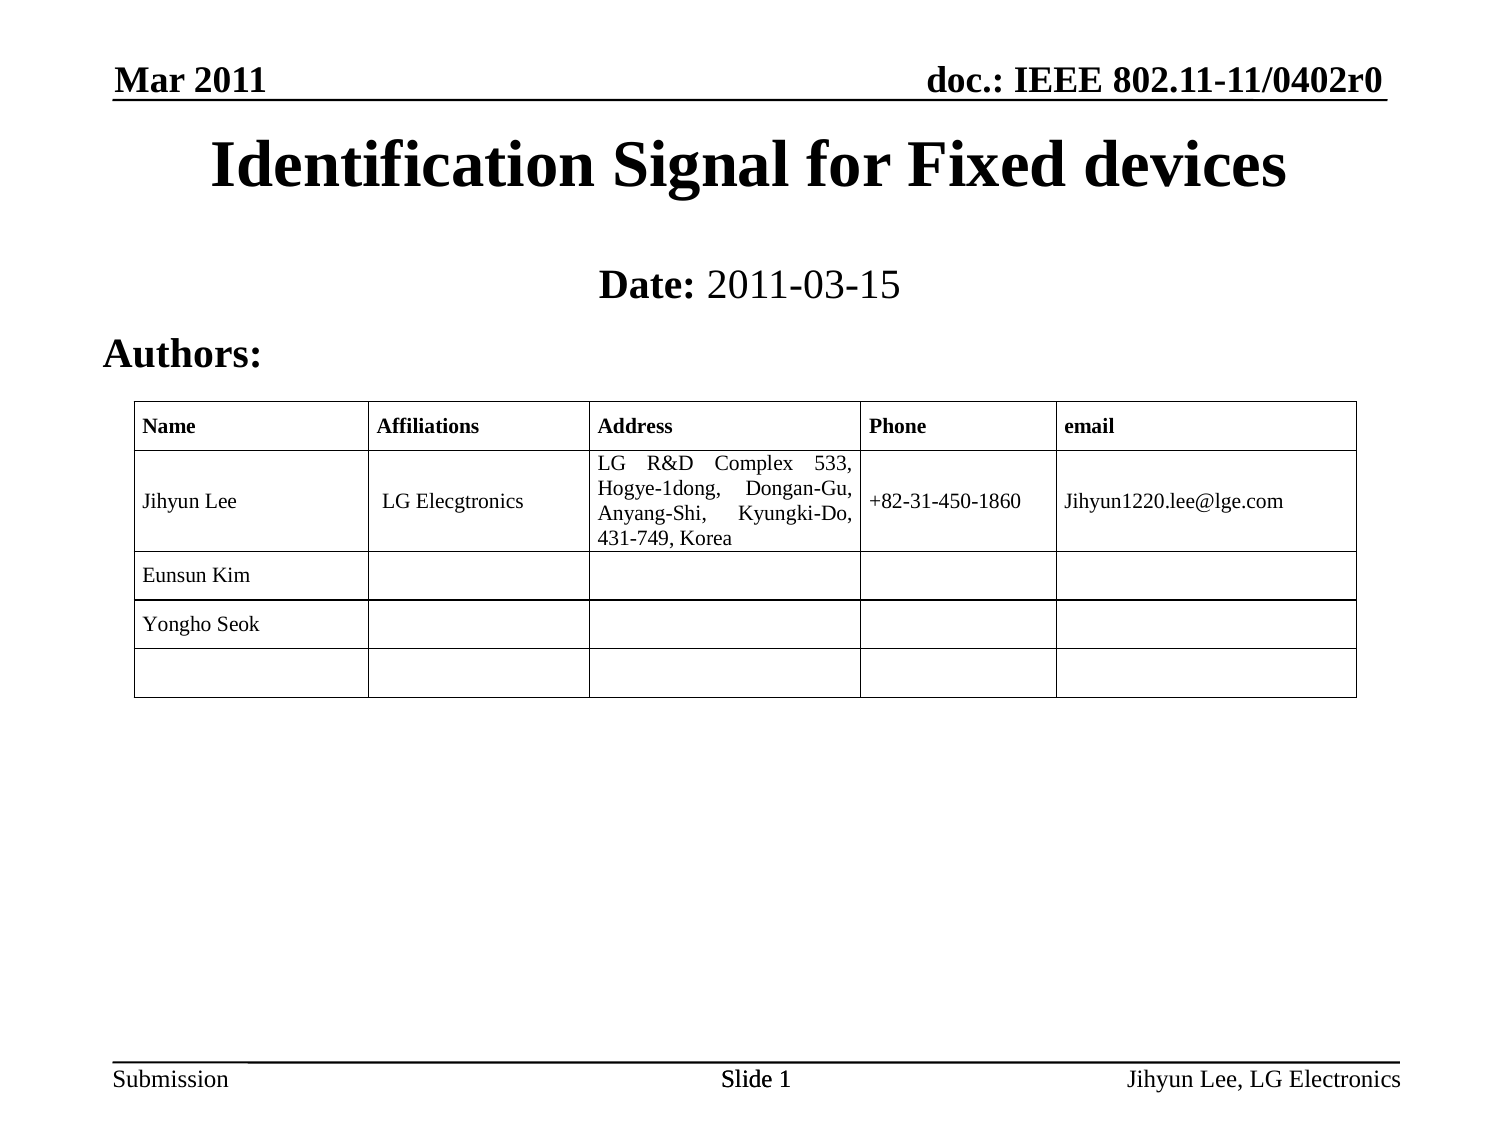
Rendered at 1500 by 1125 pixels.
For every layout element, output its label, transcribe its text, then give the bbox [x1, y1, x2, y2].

text_box Slide 1 [675, 1062, 838, 1093]
footer Jihyun Lee, LG Electronics [1107, 1061, 1402, 1093]
text_box Date: 2011-03-15 [112, 249, 1388, 313]
text_box Identification Signal for Fixed devices [112, 112, 1388, 249]
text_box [122, 400, 1427, 723]
text_box Authors: [87, 318, 325, 381]
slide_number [114, 54, 269, 101]
